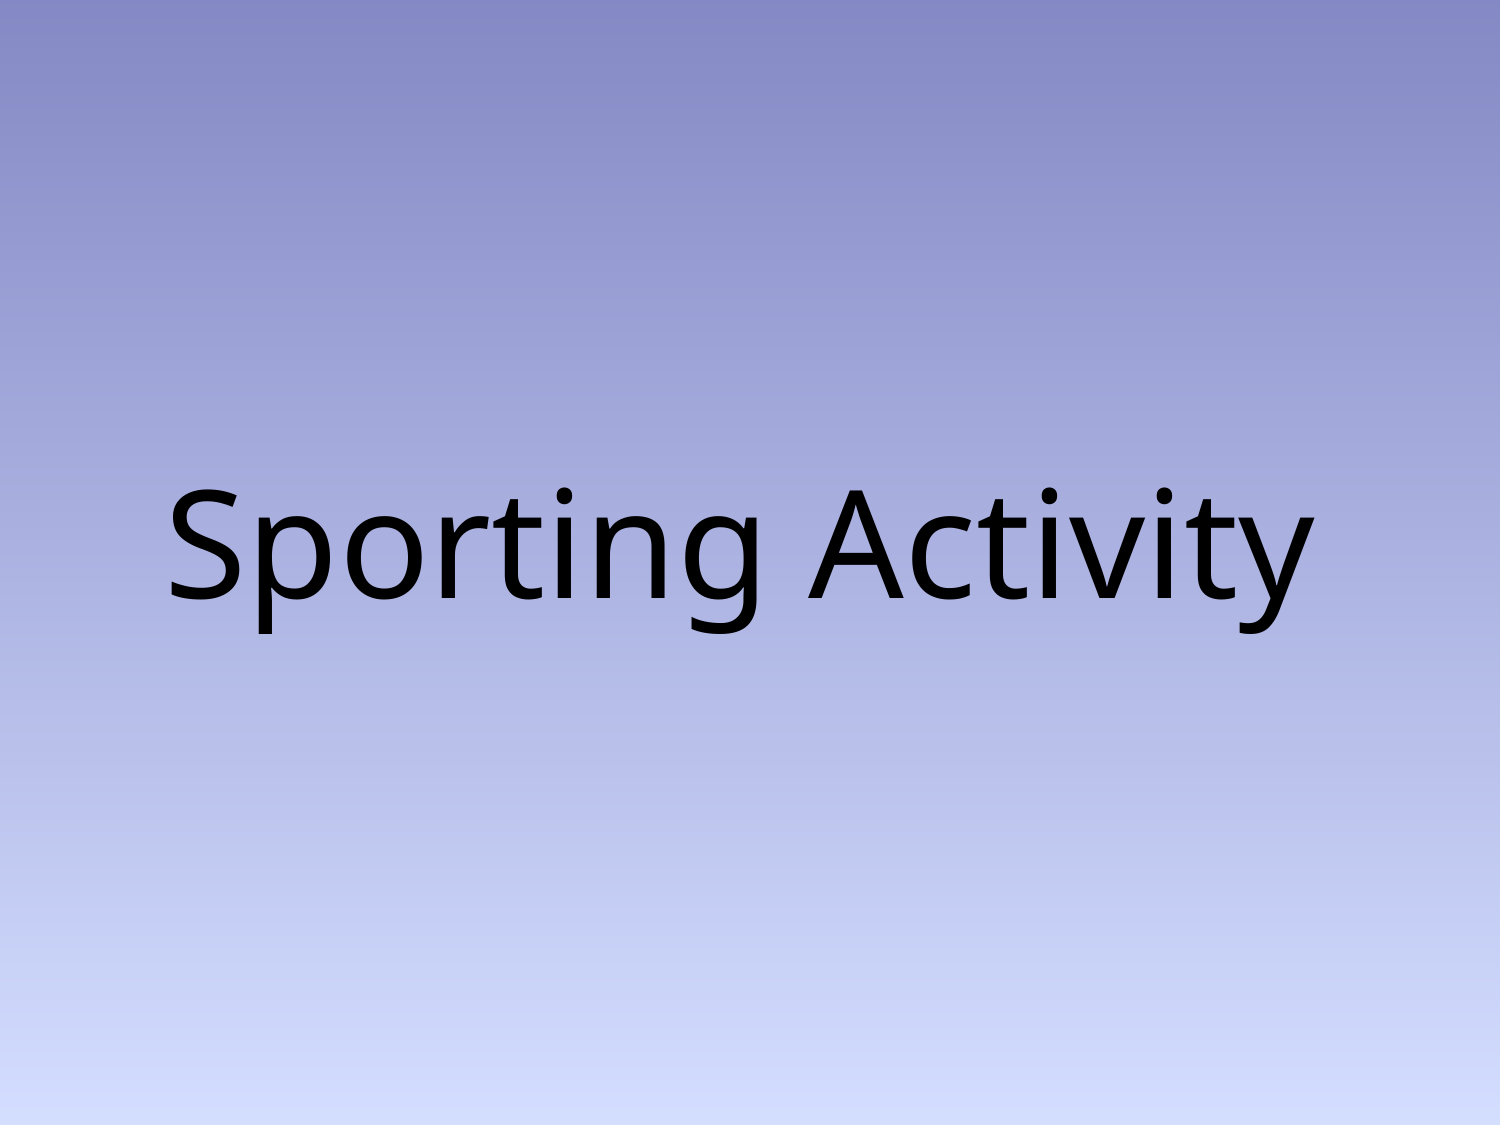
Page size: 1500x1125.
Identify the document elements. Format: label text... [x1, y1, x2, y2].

title Sporting Activity [64, 444, 1415, 632]
